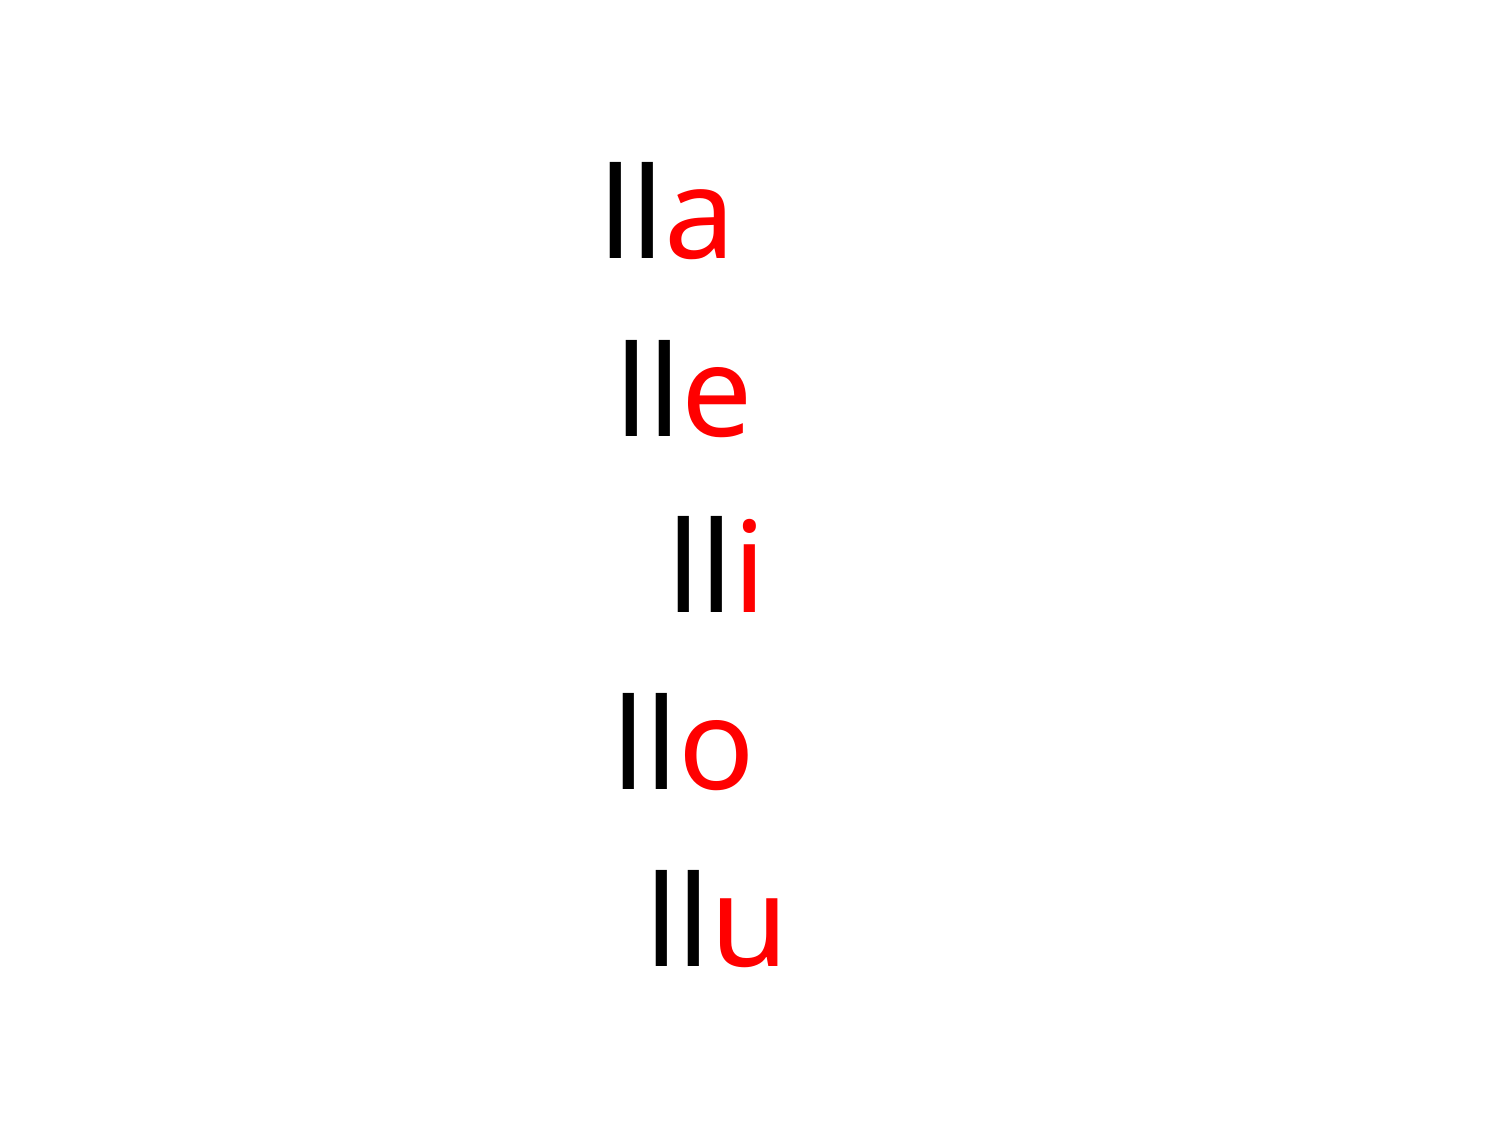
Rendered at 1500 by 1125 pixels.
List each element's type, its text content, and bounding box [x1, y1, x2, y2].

list lla lle lli llo llu [75, 125, 1425, 1005]
